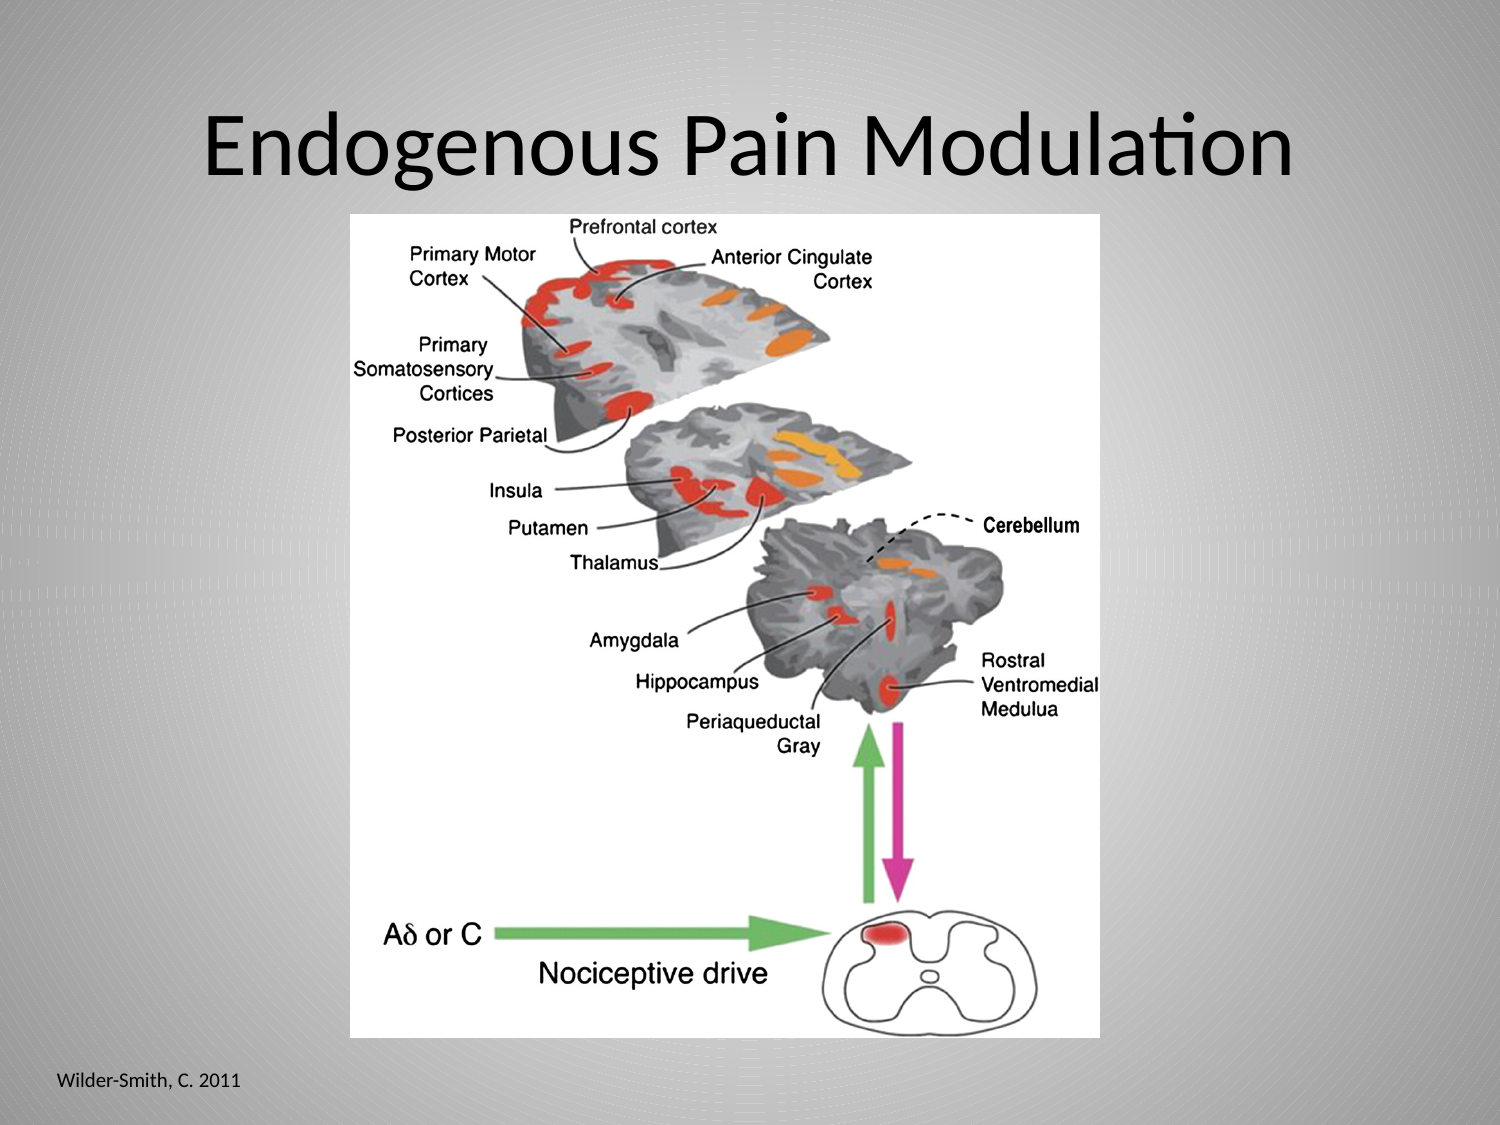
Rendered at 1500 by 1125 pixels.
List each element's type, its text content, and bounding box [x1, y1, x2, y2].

picture [349, 214, 1101, 1038]
title Endogenous Pain Modulation [75, 45, 1425, 233]
text_box Wilder-Smith, C. 2011 [42, 1059, 256, 1100]
